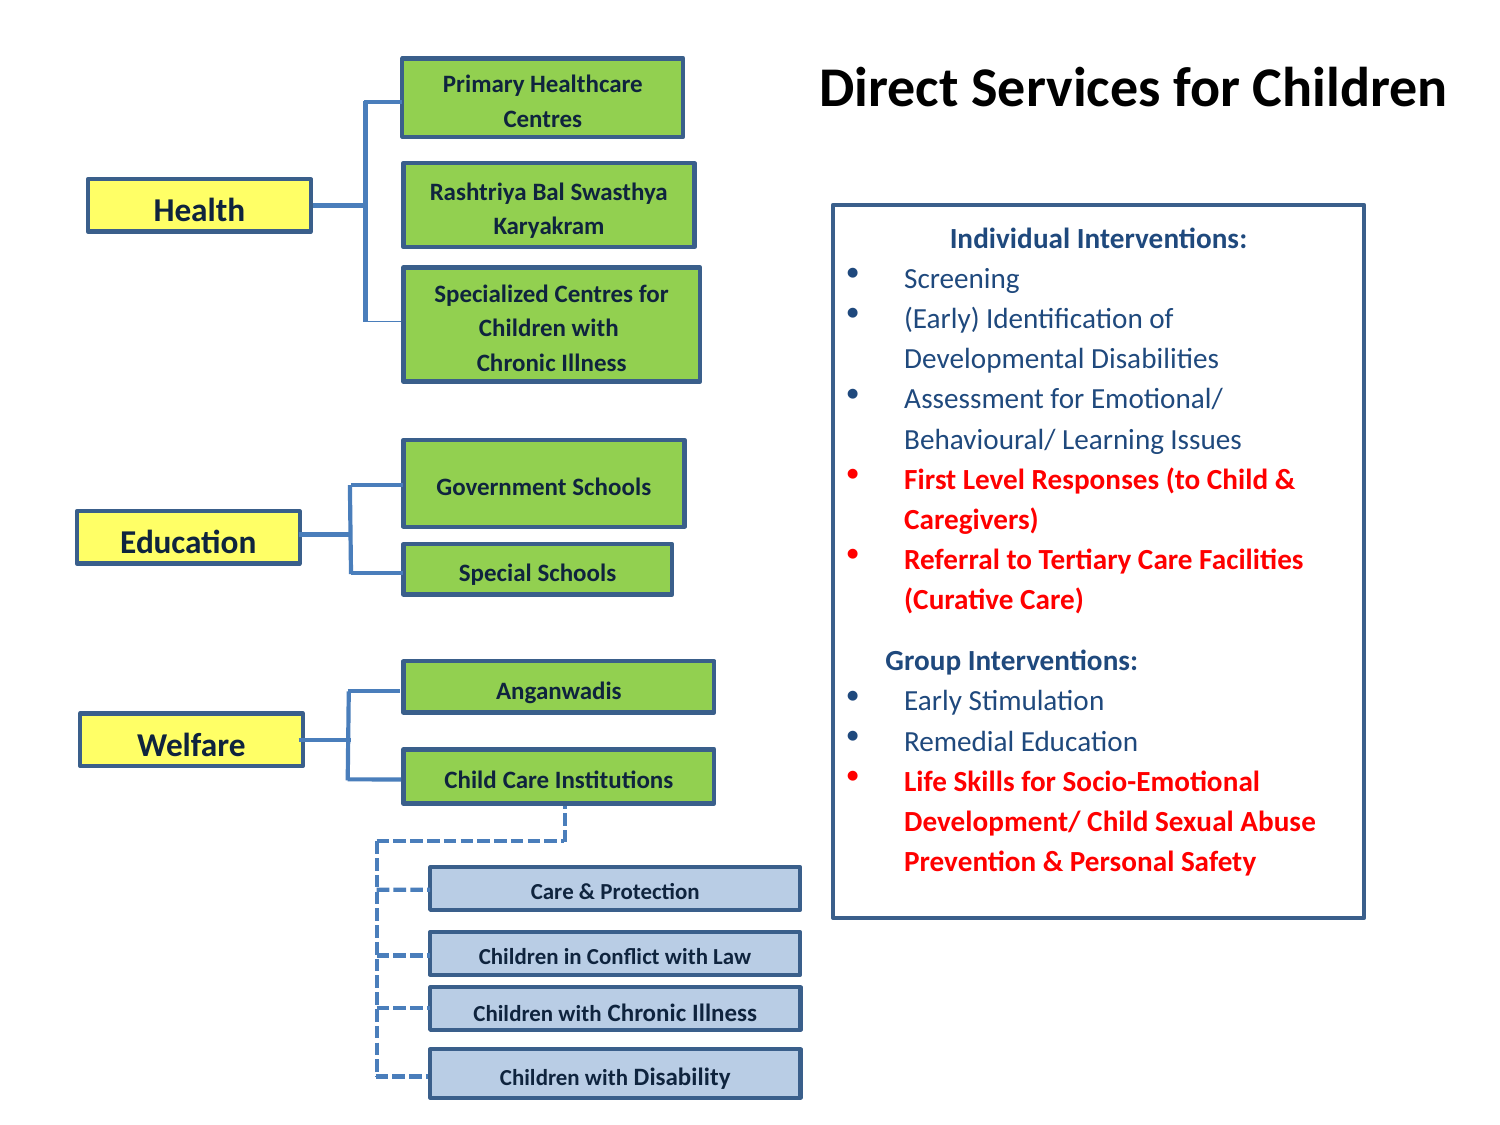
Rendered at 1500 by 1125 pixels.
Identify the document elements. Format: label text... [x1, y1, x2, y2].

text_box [76, 58, 1365, 1098]
title Direct Services for Children [796, 19, 1471, 149]
